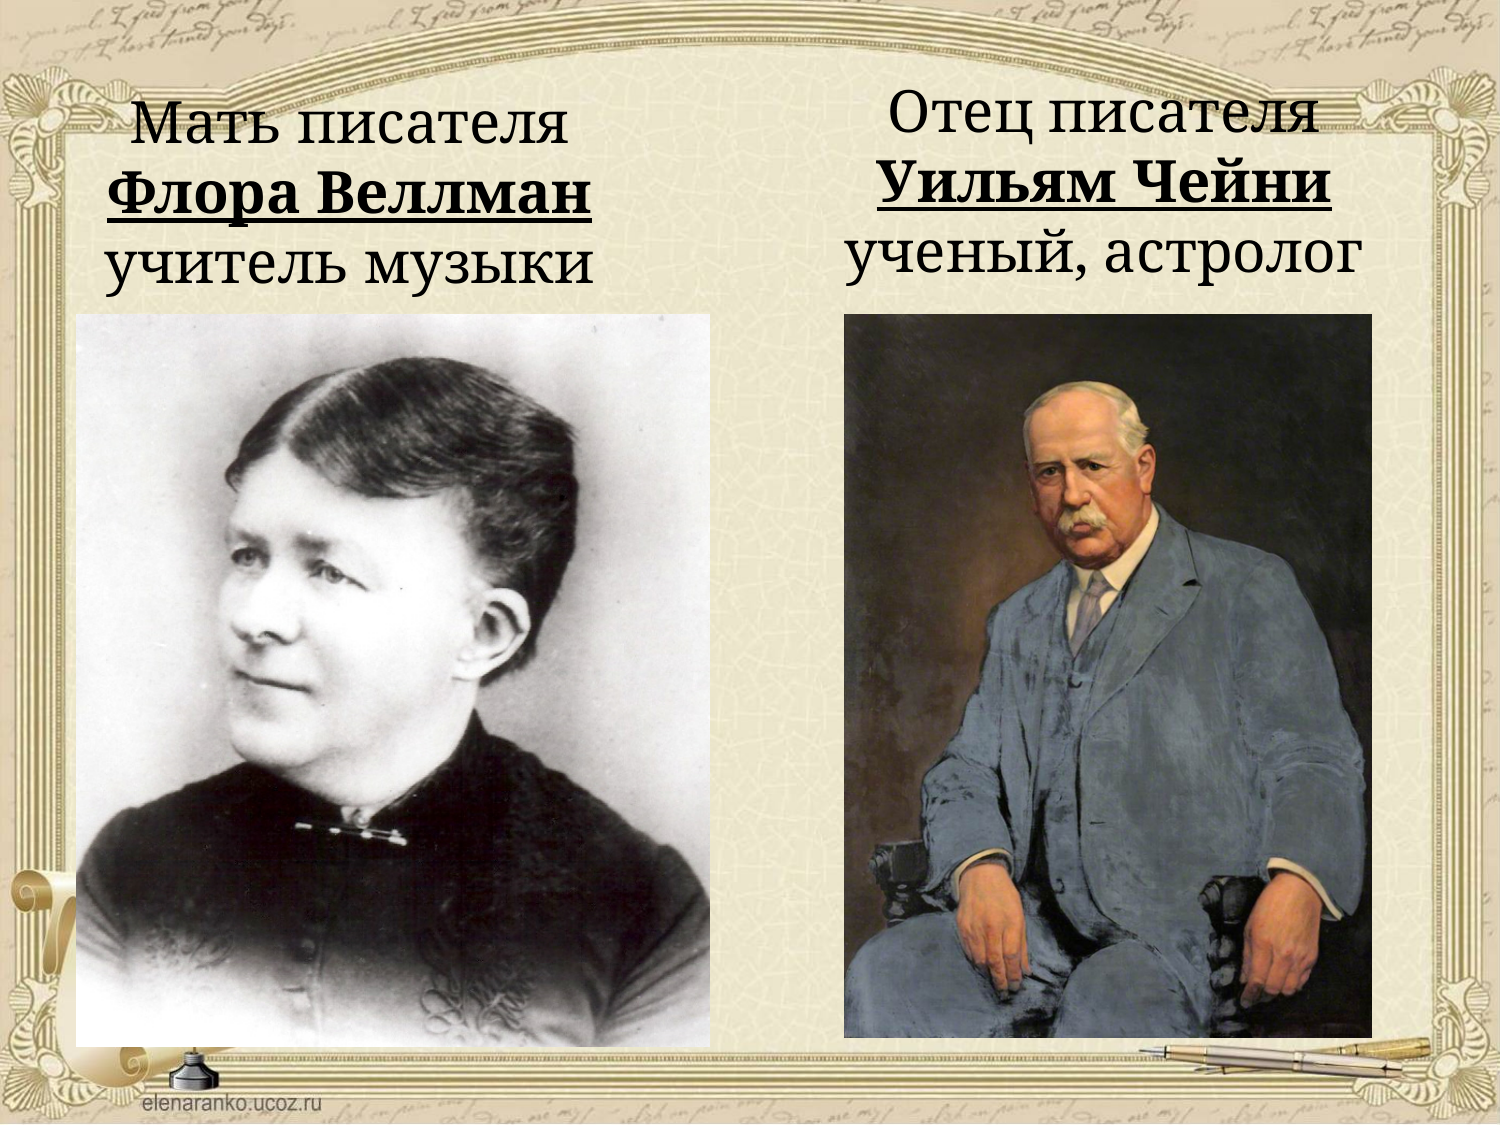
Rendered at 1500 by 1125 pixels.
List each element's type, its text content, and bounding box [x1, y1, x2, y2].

text_box Отец писателя Уильям Чейни ученый, астролог [830, 66, 1379, 292]
picture [0, 0, 1500, 1125]
text_box Мать писателя Флора Веллман учитель музыки [89, 78, 610, 303]
